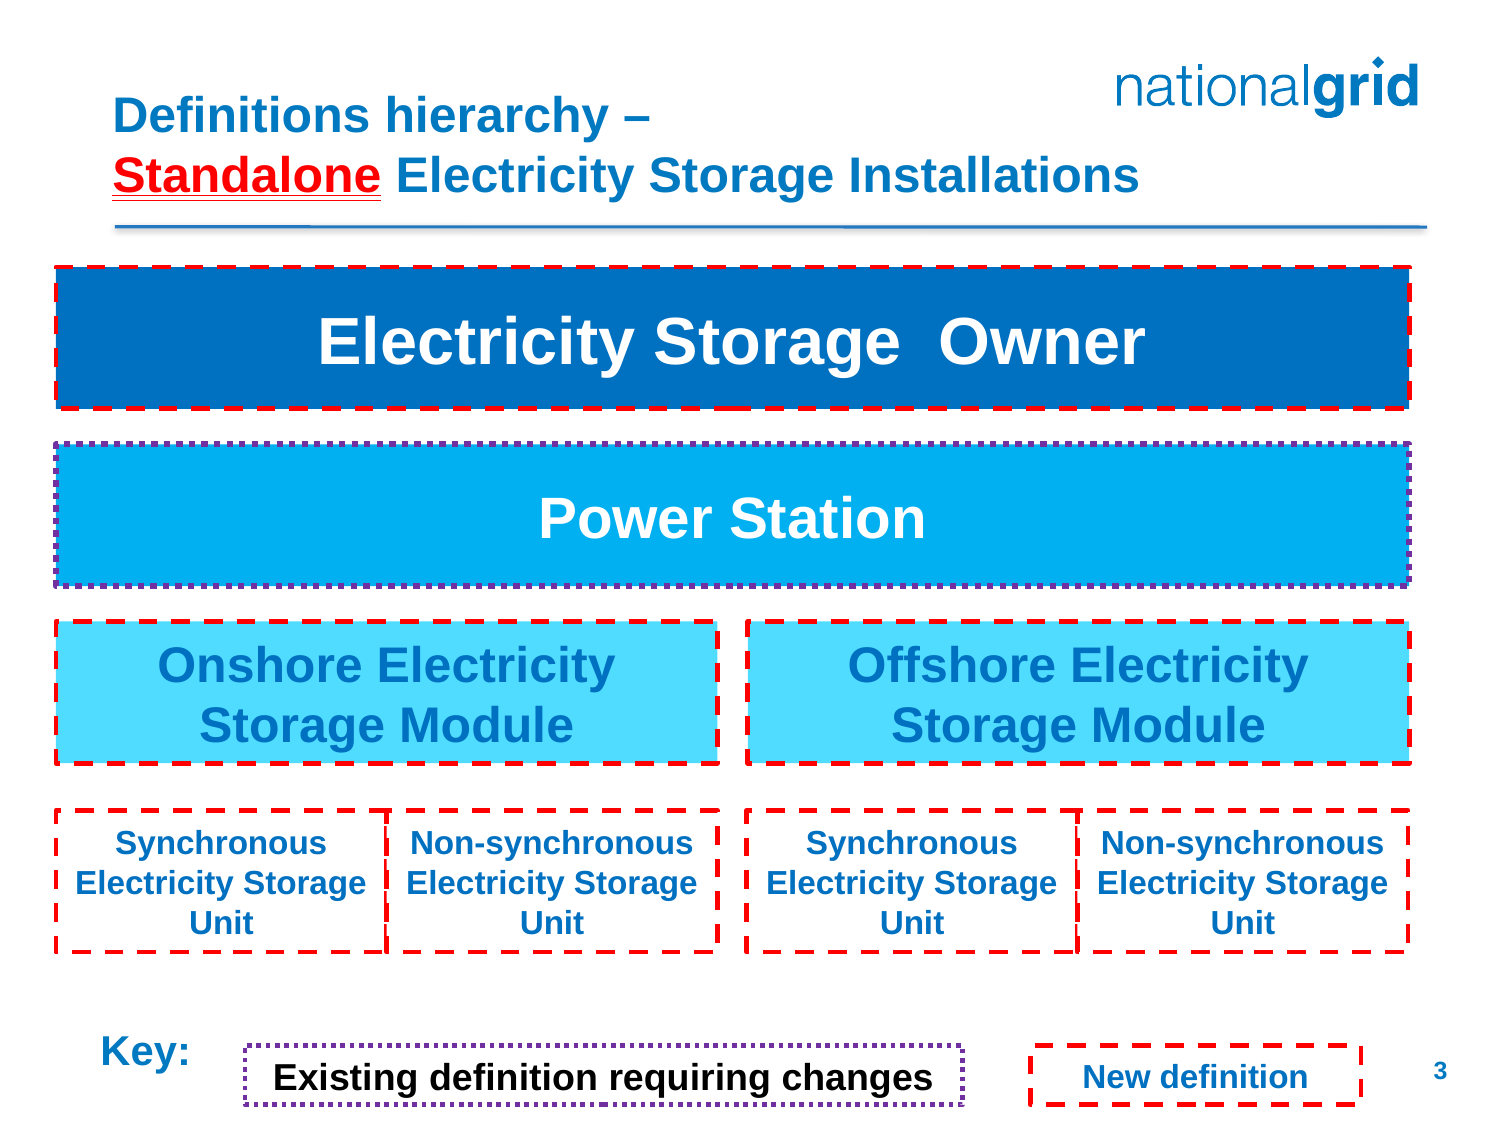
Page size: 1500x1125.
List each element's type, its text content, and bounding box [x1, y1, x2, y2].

text_box Offshore Electricity Storage Module [747, 621, 1410, 764]
text_box Synchronous Electricity Storage Unit [55, 810, 386, 953]
slide_number 3 [1112, 1046, 1463, 1107]
text_box Synchronous Electricity Storage Unit [746, 810, 1077, 953]
text_box Onshore Electricity Storage Module [55, 621, 718, 764]
text_box New definition [1030, 1045, 1361, 1105]
text_box Existing definition requiring changes [244, 1045, 963, 1105]
title Definitions hierarchy – Standalone Electricity Storage Installations [97, 73, 1425, 211]
text_box Non-synchronous Electricity Storage Unit [386, 810, 718, 953]
text_box Power Station [55, 444, 1410, 587]
text_box Electricity Storage Owner [55, 267, 1410, 409]
text_box Non-synchronous Electricity Storage Unit [1077, 810, 1409, 953]
text_box Key: [85, 1016, 207, 1082]
